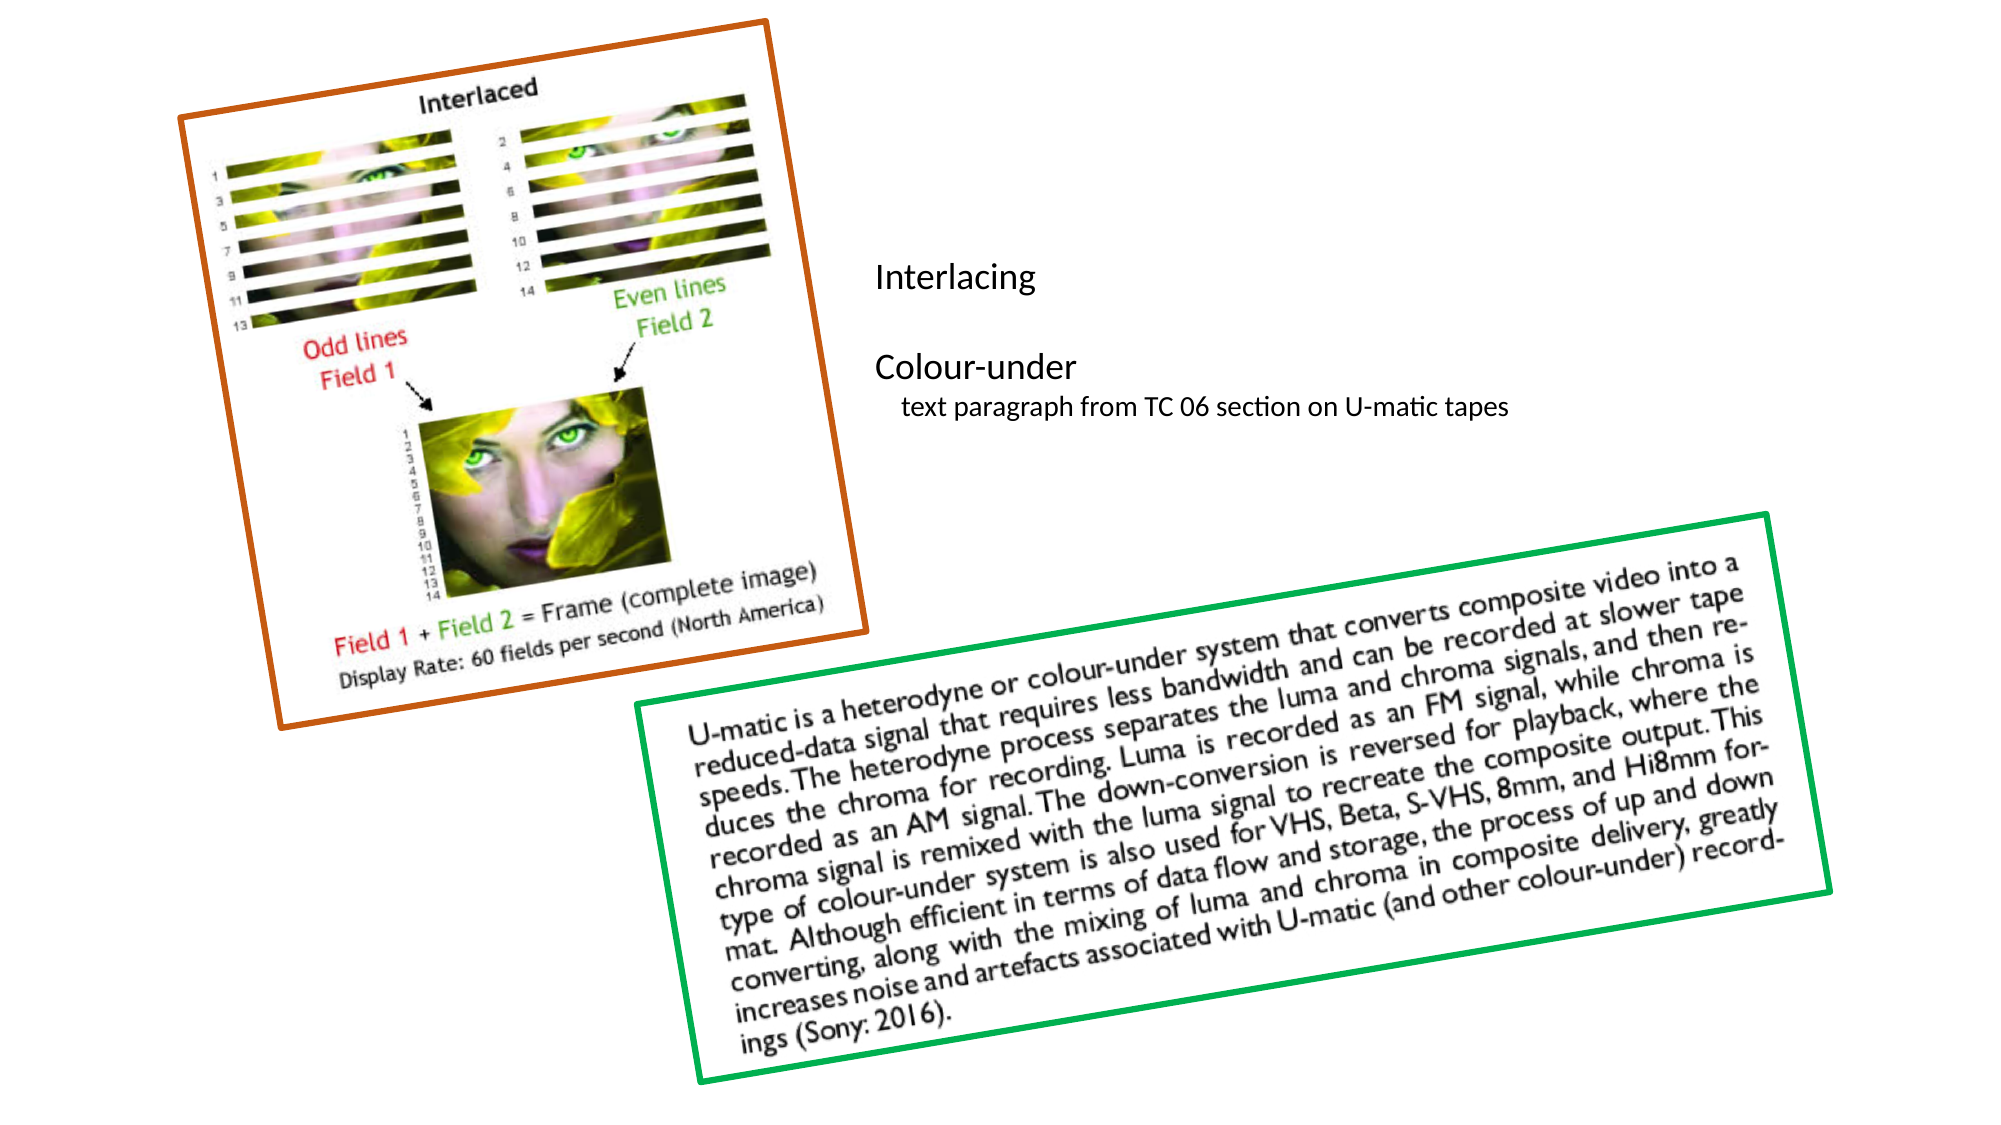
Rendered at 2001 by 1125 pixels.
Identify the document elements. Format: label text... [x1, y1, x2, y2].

text_box Interlacing Colour-under text paragraph from TC 06 section on U-matic tapes [860, 244, 1554, 430]
picture [185, 26, 1826, 1078]
